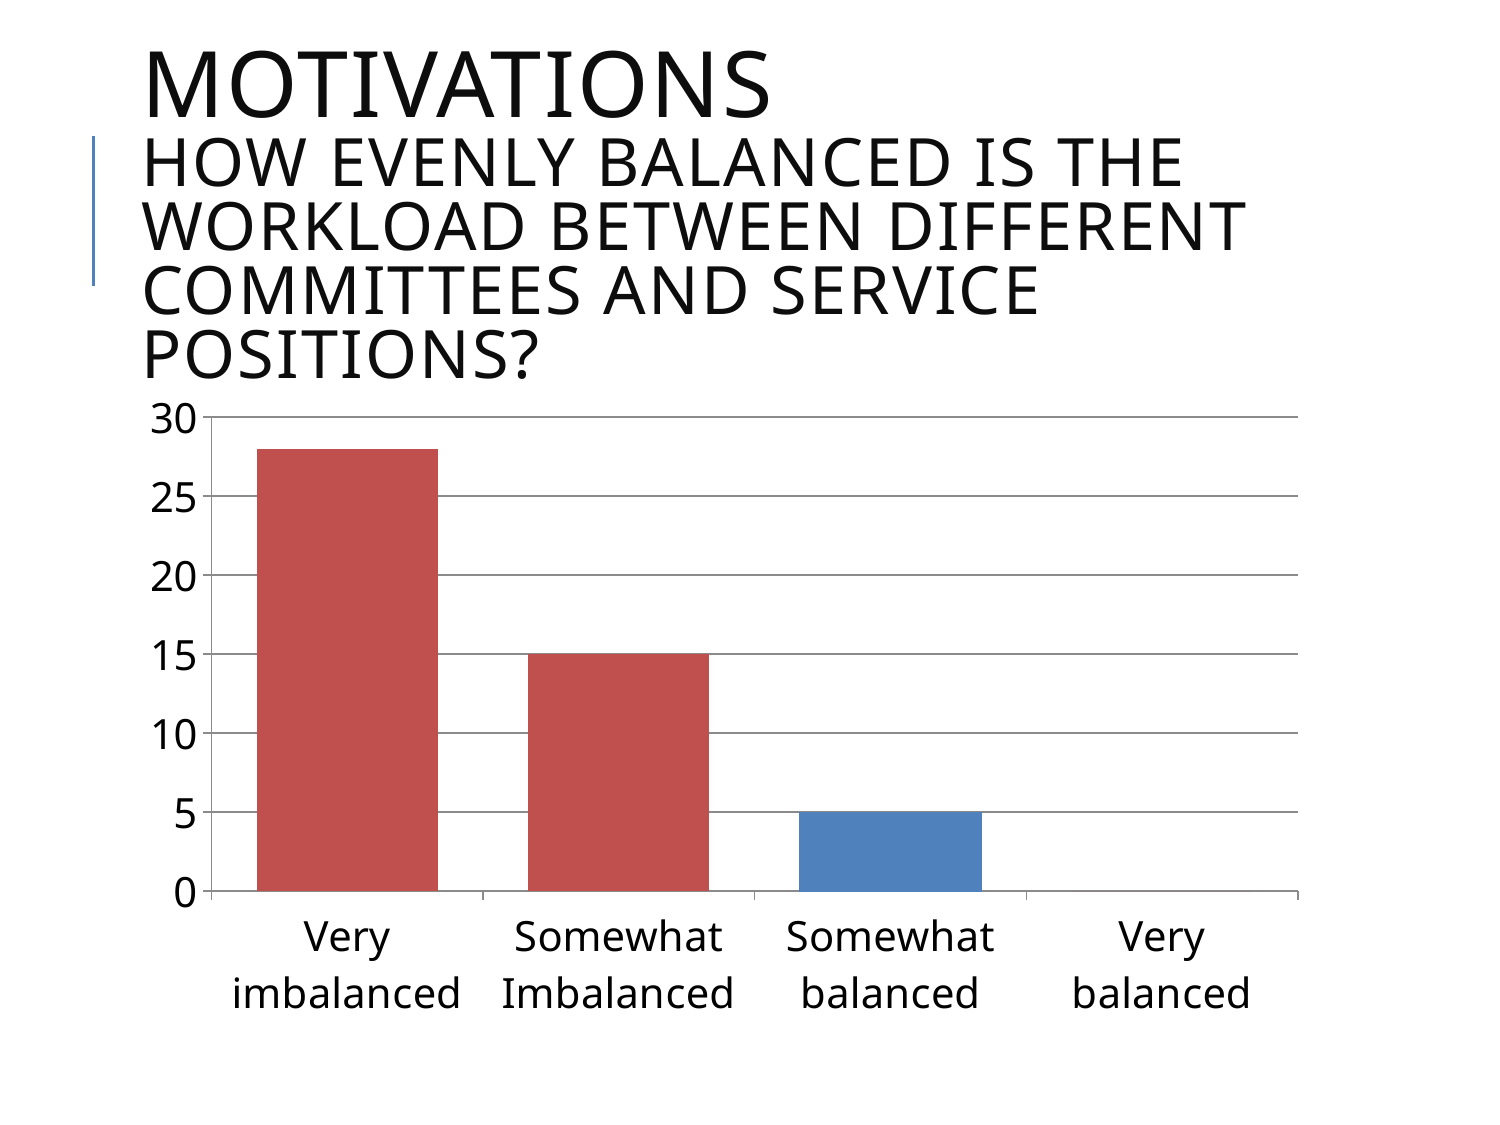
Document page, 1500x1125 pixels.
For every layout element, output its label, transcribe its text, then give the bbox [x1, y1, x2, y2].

title Motivations How evenly balanced is the workload between different committees and service positions? [126, 96, 1322, 342]
chart [125, 374, 1323, 1036]
